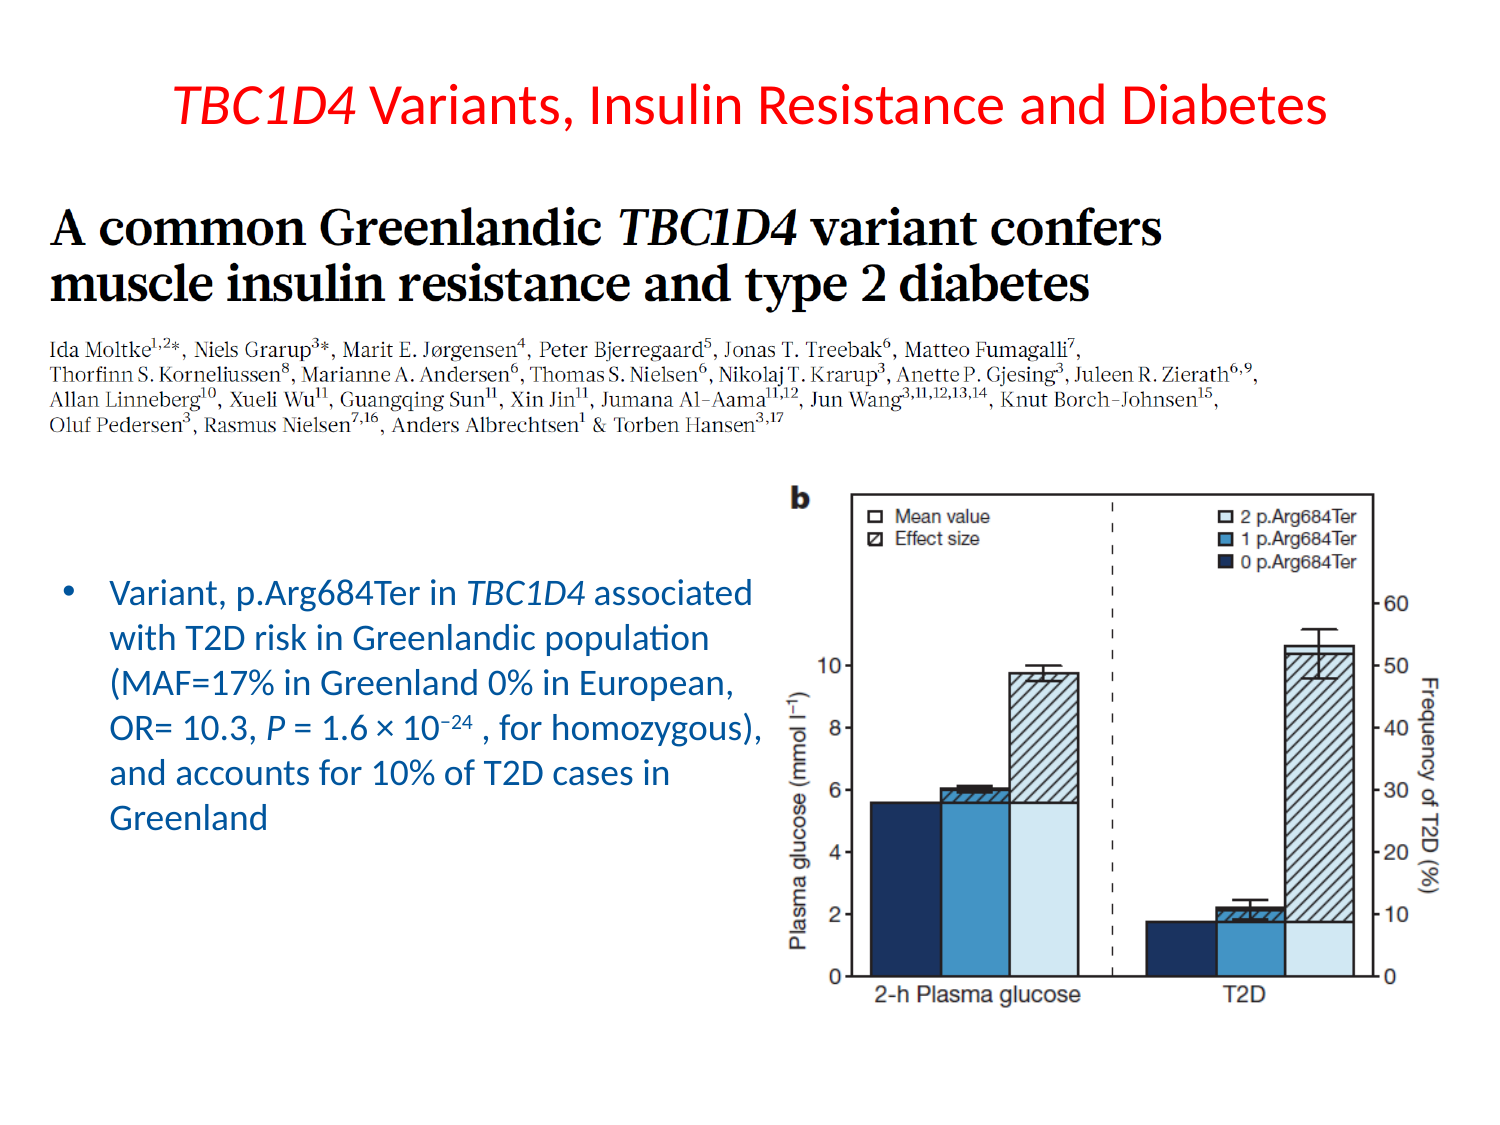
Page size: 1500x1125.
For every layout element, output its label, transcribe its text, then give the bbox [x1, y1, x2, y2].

text_box Variant, p.Arg684Ter in TBC1D4 associated with T2D risk in Greenlandic population (MAF=17% in Greenland 0% in European, OR= 10.3, P = 1.6 × 10−24 , for homozygous), and accounts for 10% of T2D cases in Greenland [47, 560, 738, 846]
picture [14, 169, 1500, 1062]
title TBC1D4 Variants, Insulin Resistance and Diabetes [74, 44, 1426, 158]
